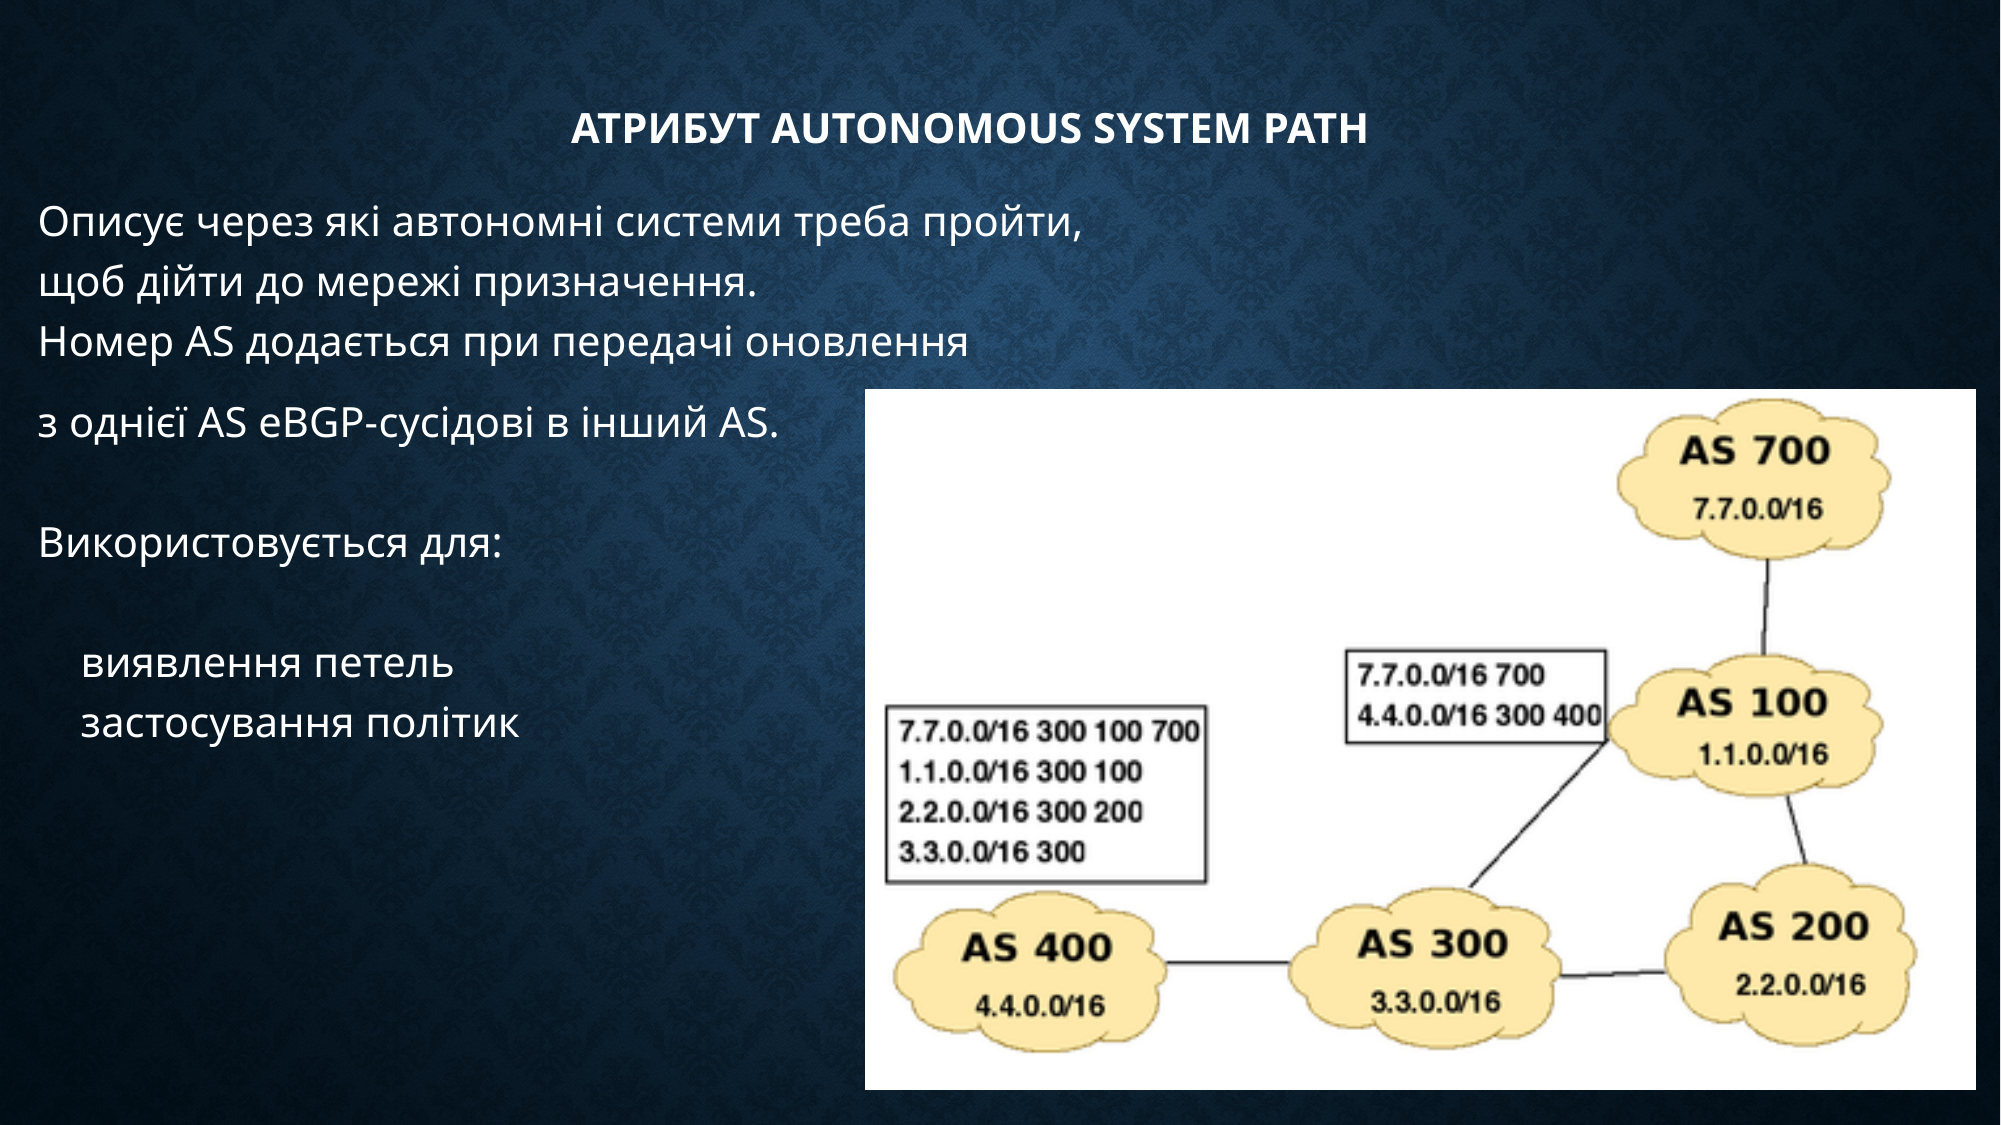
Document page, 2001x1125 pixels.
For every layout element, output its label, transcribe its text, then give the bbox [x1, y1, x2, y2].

picture [865, 388, 1977, 1090]
title Атрибут Autonomous system path [149, 99, 1791, 161]
list Описує через які автономні системи треба пройти, щоб дійти до мережі призначення. Номер AS додається при передачі оновлення з однієї AS eBGP-сусідові в інший AS. Використовується для: виявлення петель застосування політик [22, 177, 1105, 1029]
